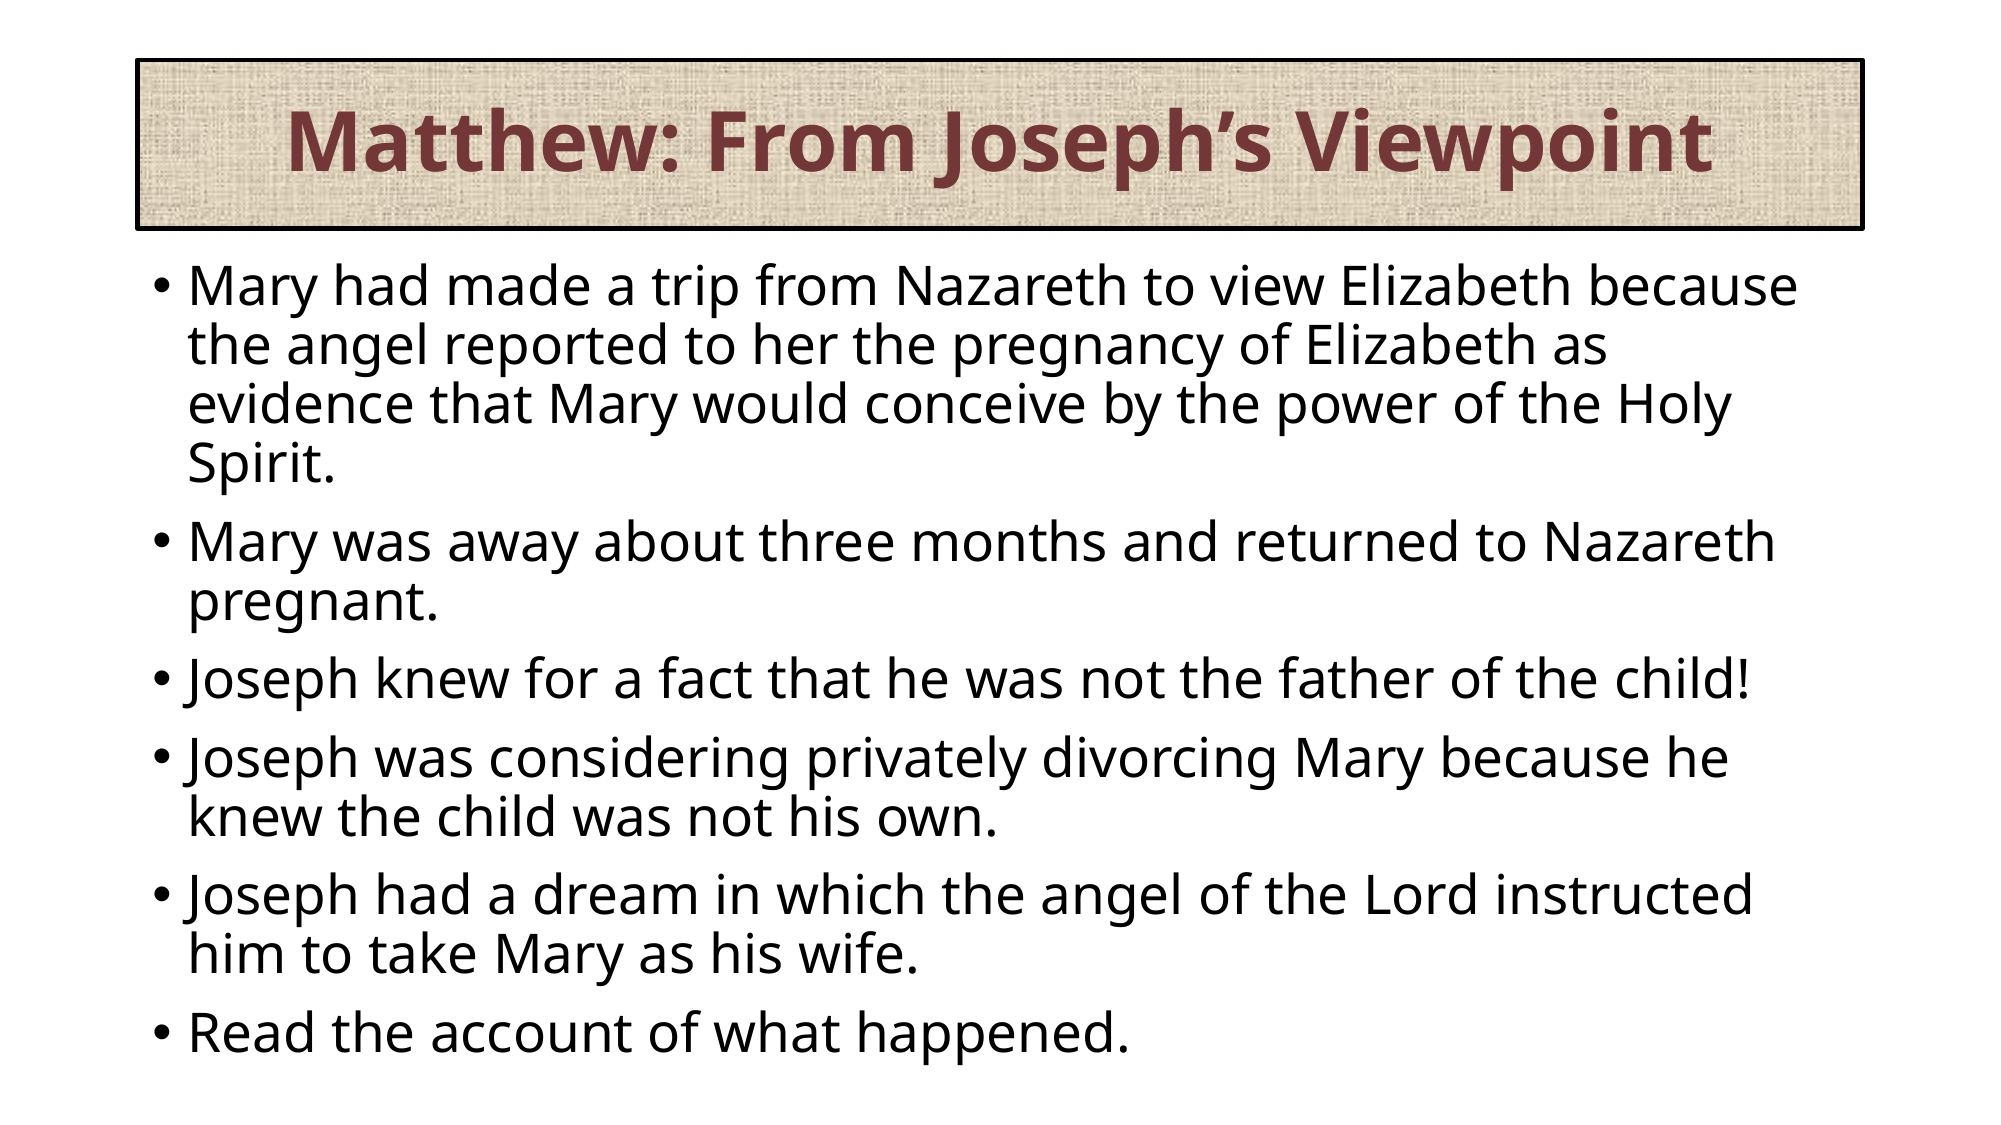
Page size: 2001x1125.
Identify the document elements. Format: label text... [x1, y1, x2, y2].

list Mary had made a trip from Nazareth to view Elizabeth because the angel reported to her the pregnancy of Elizabeth as evidence that Mary would conceive by the power of the Holy Spirit. Mary was away about three months and returned to Nazareth pregnant. Joseph knew for a fact that he was not the father of the child! Joseph was considering privately divorcing Mary because he knew the child was not his own. Joseph had a dream in which the angel of the Lord instructed him to take Mary as his wife. Read the account of what happened. [137, 250, 1863, 1088]
title Matthew: From Joseph’s Viewpoint [135, 58, 1865, 231]
